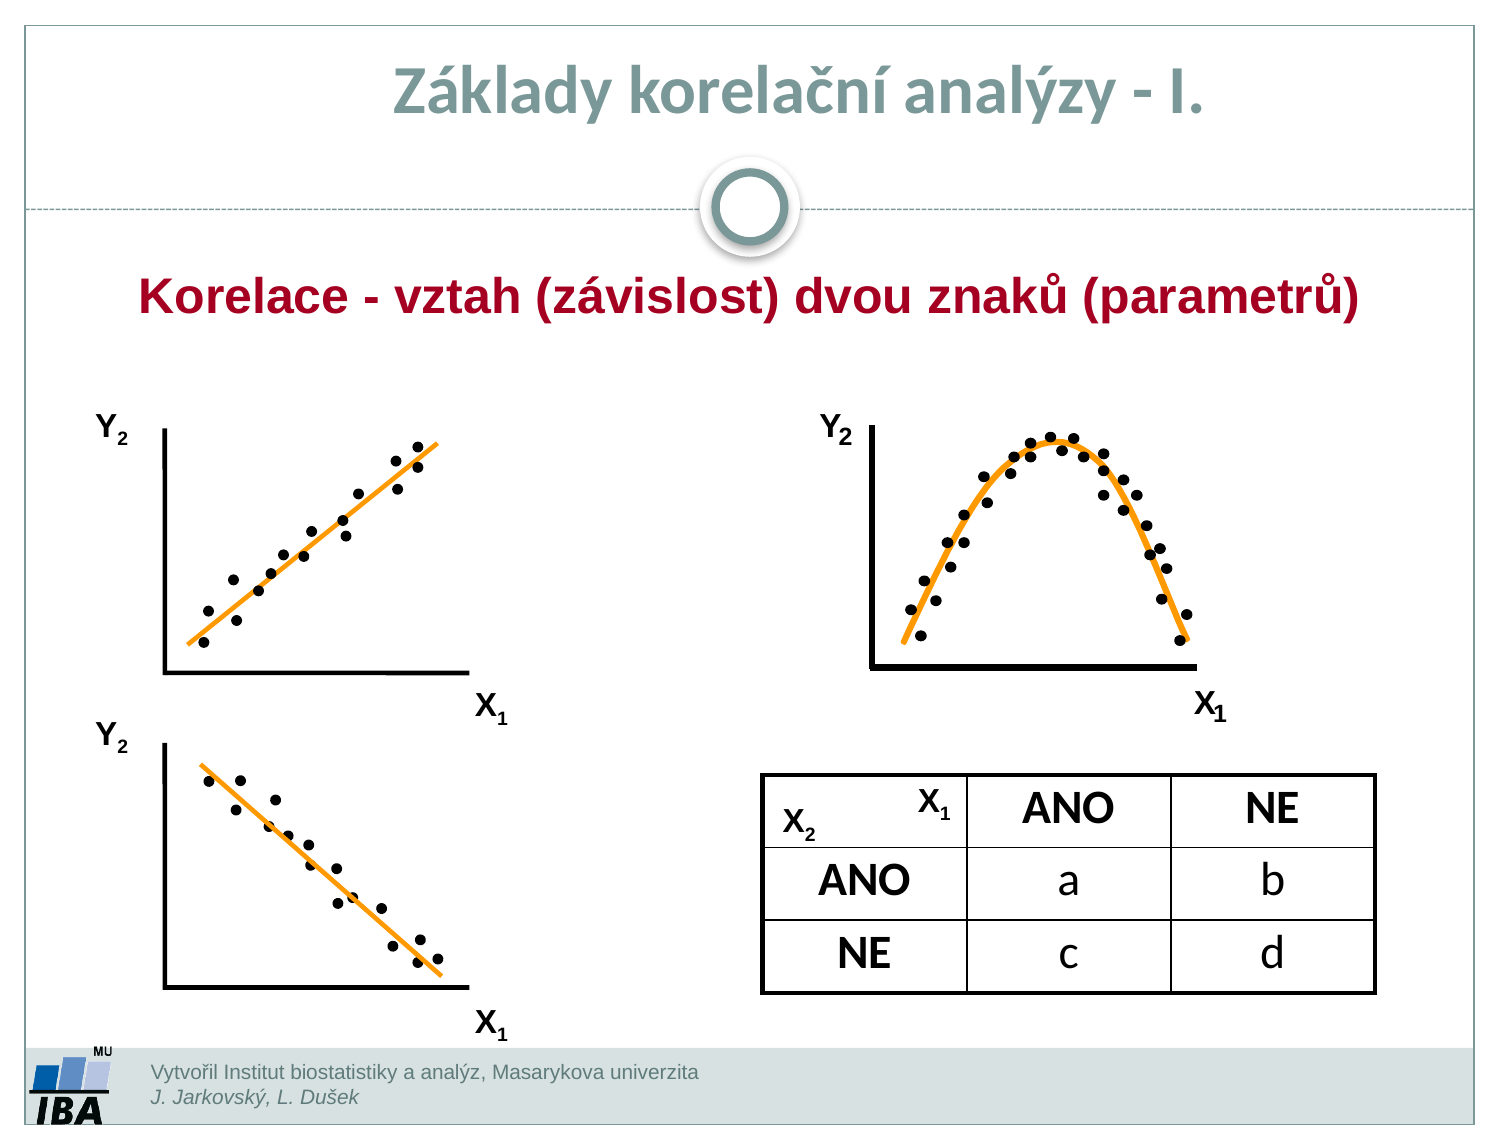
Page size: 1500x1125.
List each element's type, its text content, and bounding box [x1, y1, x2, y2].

text_box [1151, 557, 1189, 641]
text_box [1119, 506, 1128, 515]
text_box [959, 538, 969, 547]
text_box [1107, 469, 1151, 551]
text_box [1026, 453, 1035, 461]
text_box [1099, 466, 1108, 475]
text_box [1157, 595, 1166, 604]
text_box [870, 462, 874, 668]
text_box [1079, 453, 1088, 461]
text_box X1 [460, 676, 584, 734]
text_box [212, 768, 435, 973]
text_box [1132, 491, 1142, 500]
text_box [1142, 521, 1151, 530]
text_box 1 [1213, 697, 1228, 728]
text_box [1145, 550, 1155, 559]
text_box [920, 577, 929, 585]
text_box [1119, 475, 1128, 484]
text_box [1162, 678, 1244, 736]
text_box [1057, 446, 1067, 455]
text_box [1182, 610, 1191, 619]
text_box [1046, 433, 1055, 441]
text_box [871, 665, 1196, 669]
text_box [1162, 564, 1171, 573]
text_box 2 [838, 420, 853, 451]
text_box [783, 401, 874, 458]
text_box [788, 405, 878, 462]
text_box [1166, 682, 1249, 740]
text_box [902, 460, 1015, 644]
text_box X [1193, 681, 1217, 722]
text_box [1099, 449, 1108, 458]
table_cell NE [765, 921, 966, 991]
text_box [943, 538, 952, 547]
text_box [931, 596, 941, 605]
text_box Y2 [80, 396, 165, 455]
table_cell d [1172, 921, 1373, 991]
text_box X2 [767, 792, 845, 850]
table_cell b [1172, 848, 1373, 919]
title Základy korelační analýzy - I. [162, 23, 1438, 150]
text_box Korelace - vztah (závislost) dvou znaků (parametrů) [0, 256, 1500, 327]
text_box [1026, 439, 1035, 448]
text_box [1155, 544, 1165, 553]
picture [29, 1046, 112, 1125]
footer Vytvořil Institut biostatistiky a analýz, Masarykova univerzita J. Jarkovský, L. Dušek [135, 1051, 724, 1112]
text_box [1009, 453, 1019, 461]
text_box X1 [903, 771, 980, 830]
table_cell ANO [765, 848, 966, 919]
text_box [959, 511, 969, 519]
table_header ANO [968, 777, 1170, 847]
text_box [979, 472, 989, 481]
text_box [1175, 636, 1185, 645]
text_box X1 [460, 992, 584, 1051]
text_box Y2 [80, 704, 165, 763]
text_box [1099, 491, 1108, 500]
table_cell c [968, 921, 1170, 991]
text_box [1069, 434, 1078, 443]
text_box [946, 563, 955, 572]
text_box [199, 442, 423, 647]
text_box [1018, 440, 1107, 467]
table_cell a [968, 848, 1170, 919]
text_box [983, 498, 992, 507]
text_box Y [819, 404, 842, 445]
table_header [765, 777, 966, 847]
text_box [916, 631, 926, 640]
table_header NE [1172, 777, 1373, 847]
text_box [906, 605, 916, 614]
text_box [1006, 469, 1015, 478]
